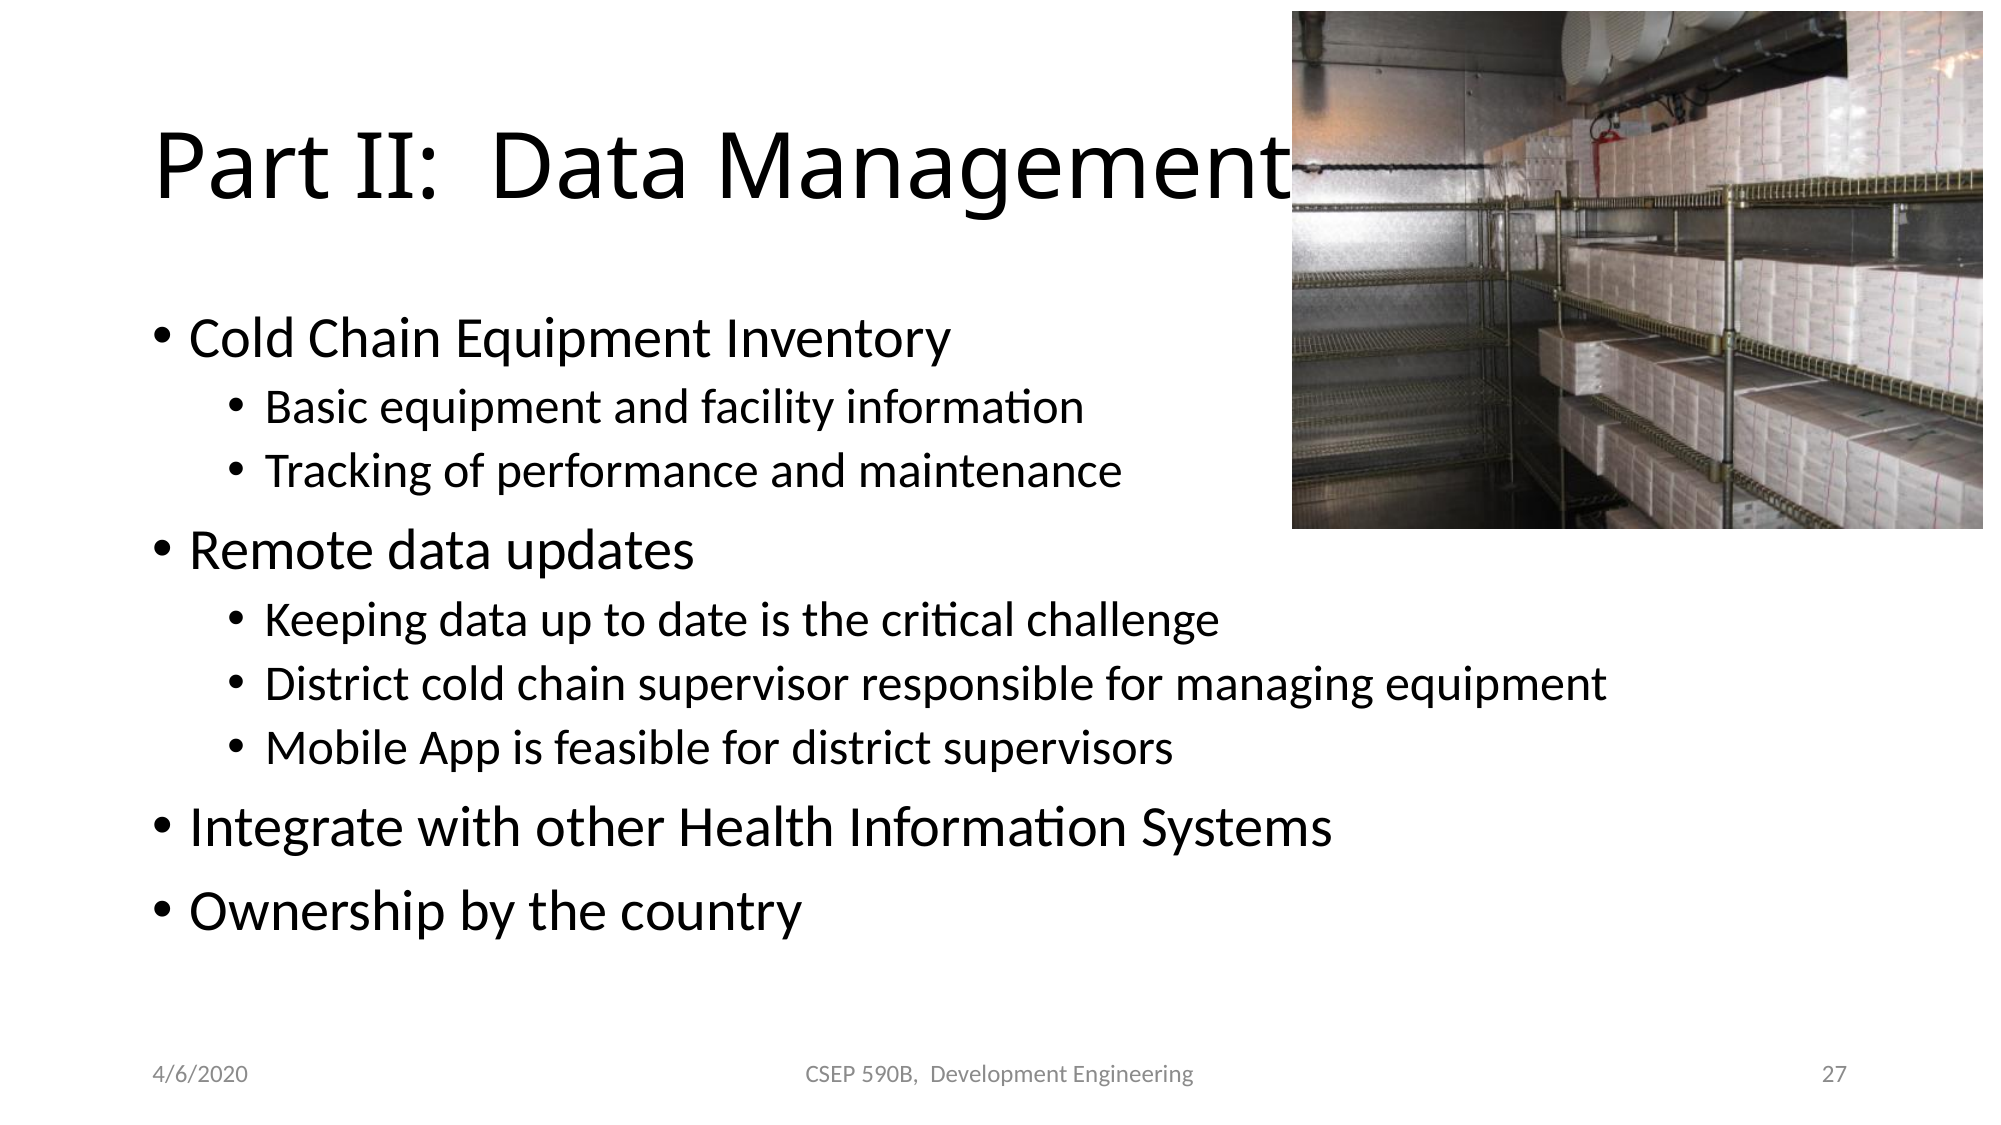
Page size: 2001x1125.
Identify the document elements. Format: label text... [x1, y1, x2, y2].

footer CSEP 590B, Development Engineering [662, 1042, 1338, 1103]
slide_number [137, 1042, 588, 1103]
picture [1292, 11, 1983, 529]
title Part II: Data Management [137, 59, 1292, 278]
list Cold Chain Equipment Inventory Basic equipment and facility information Tracking of performance and maintenance Remote data updates Keeping data up to date is the critical challenge District cold chain supervisor responsible for managing equipment Mobile App is feasible for district supervisors Integrate with other Health Information Systems Ownership by the country [137, 299, 1863, 1014]
slide_number 27 [1412, 1042, 1863, 1103]
